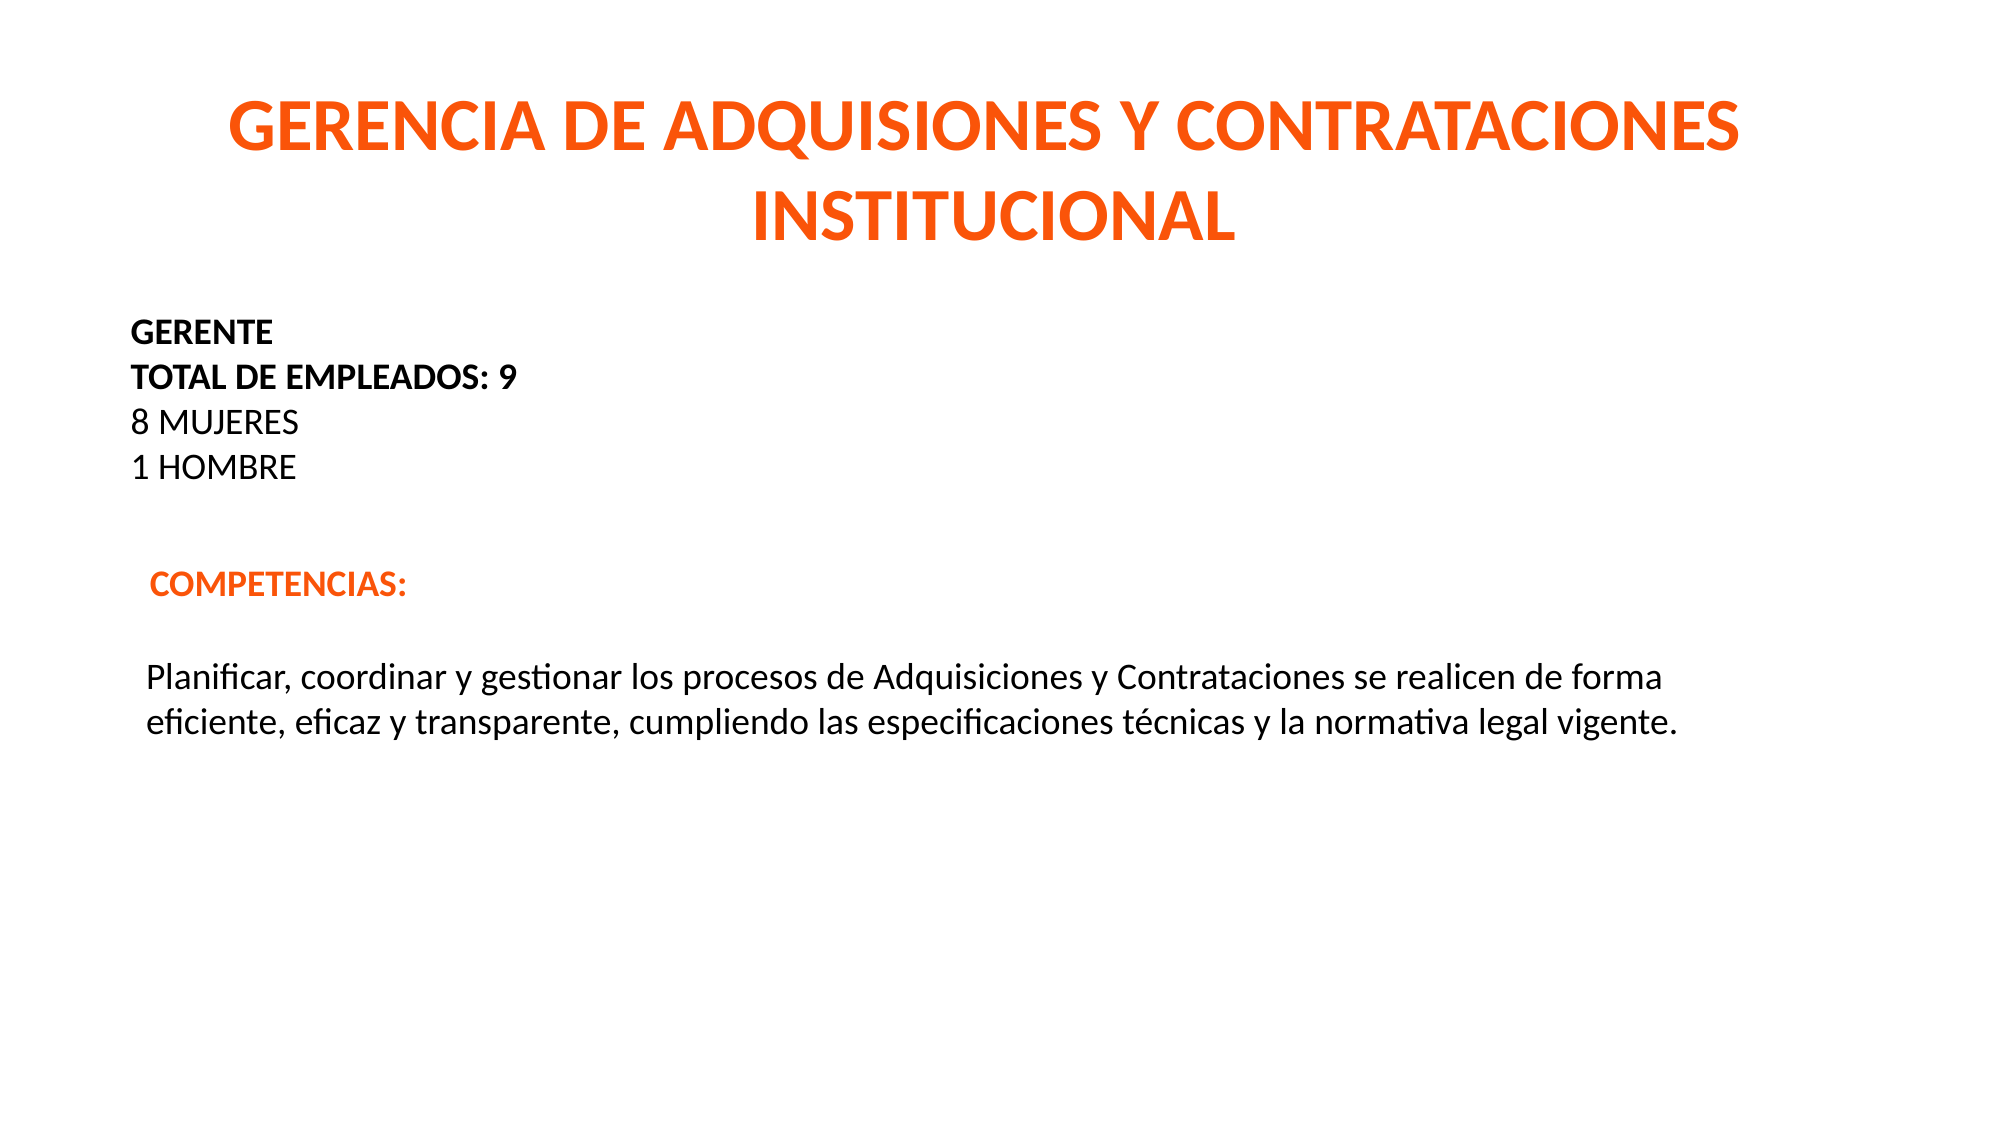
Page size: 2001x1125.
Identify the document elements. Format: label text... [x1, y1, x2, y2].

text_box COMPETENCIAS: [135, 551, 423, 611]
text_box GERENCIA DE ADQUISIONES Y CONTRATACIONES INSTITUCIONAL [213, 67, 1775, 263]
text_box Planificar, coordinar y gestionar los procesos de Adquisiciones y Contrataciones se realicen de forma eficiente, eficaz y transparente, cumpliendo las especificaciones técnicas y la normativa legal vigente. [131, 644, 1747, 750]
text_box GERENTE TOTAL DE EMPLEADOS: 9 8 MUJERES 1 HOMBRE [115, 299, 1121, 494]
